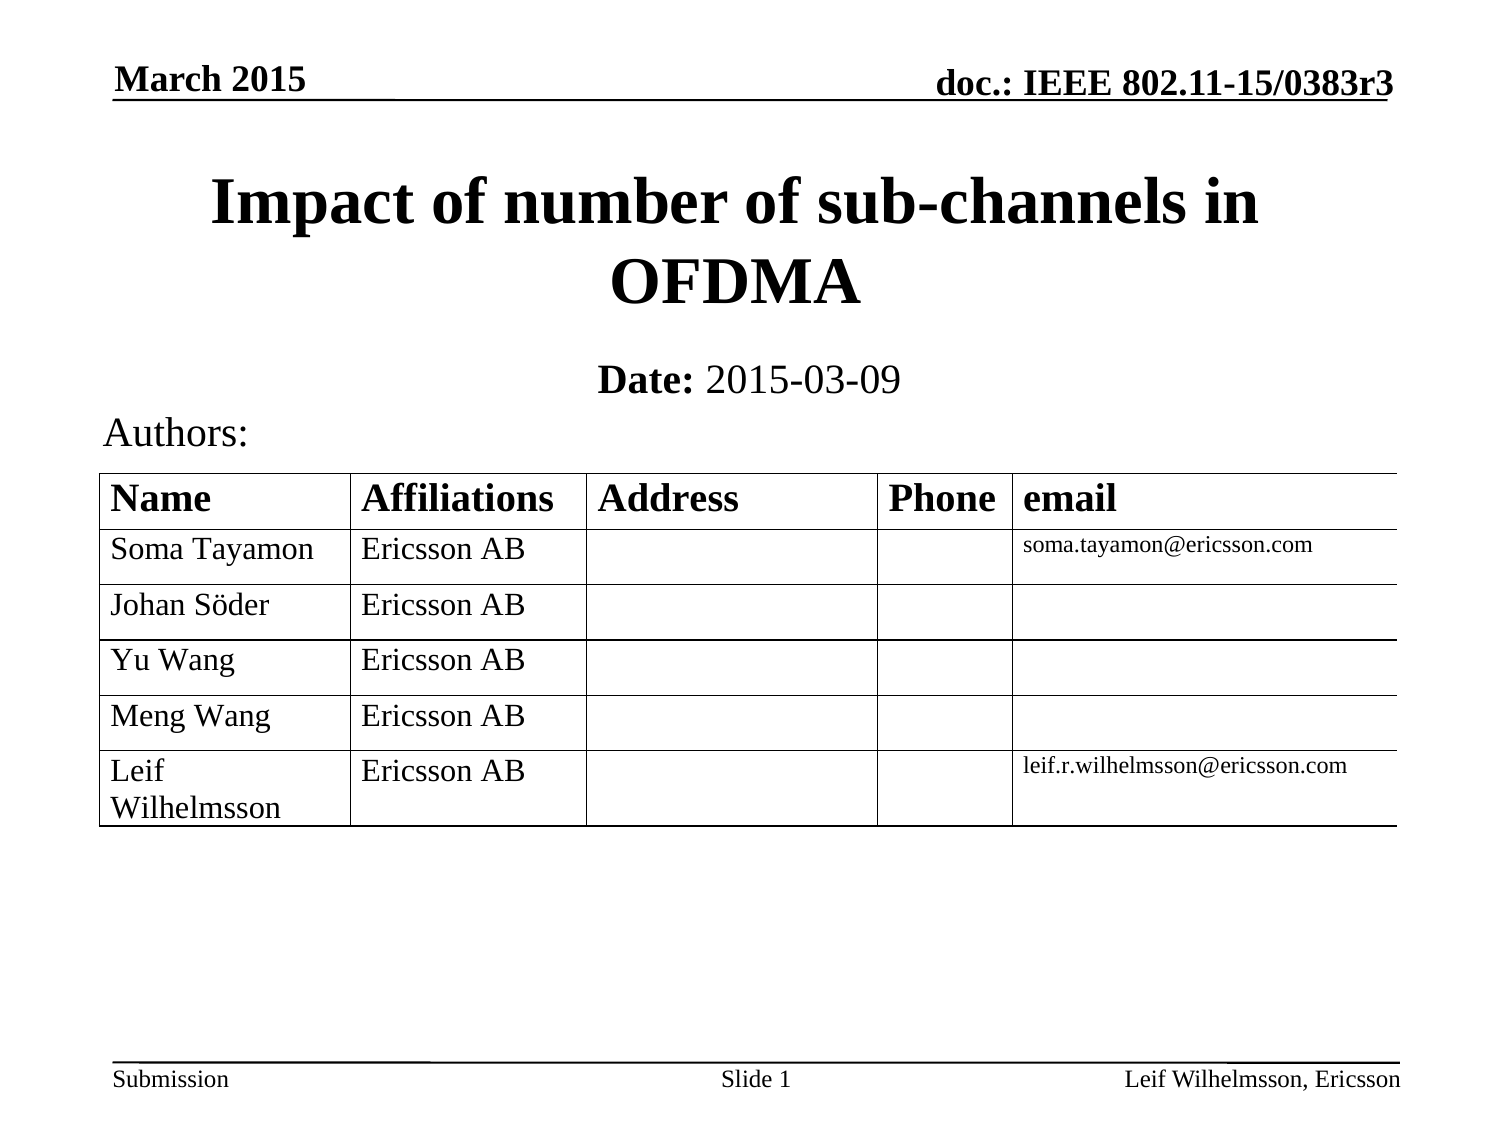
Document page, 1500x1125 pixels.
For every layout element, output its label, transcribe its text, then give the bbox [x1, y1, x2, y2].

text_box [84, 473, 1398, 913]
text_box Authors: [87, 397, 325, 460]
slide_number Slide 1 [712, 1061, 800, 1123]
title Impact of number of sub-channels in OFDMA [98, 189, 1374, 365]
list Date: 2015-03-09 [111, 343, 1388, 410]
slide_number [114, 54, 493, 100]
footer Leif Wilhelmsson, Ericsson [902, 1061, 1402, 1093]
